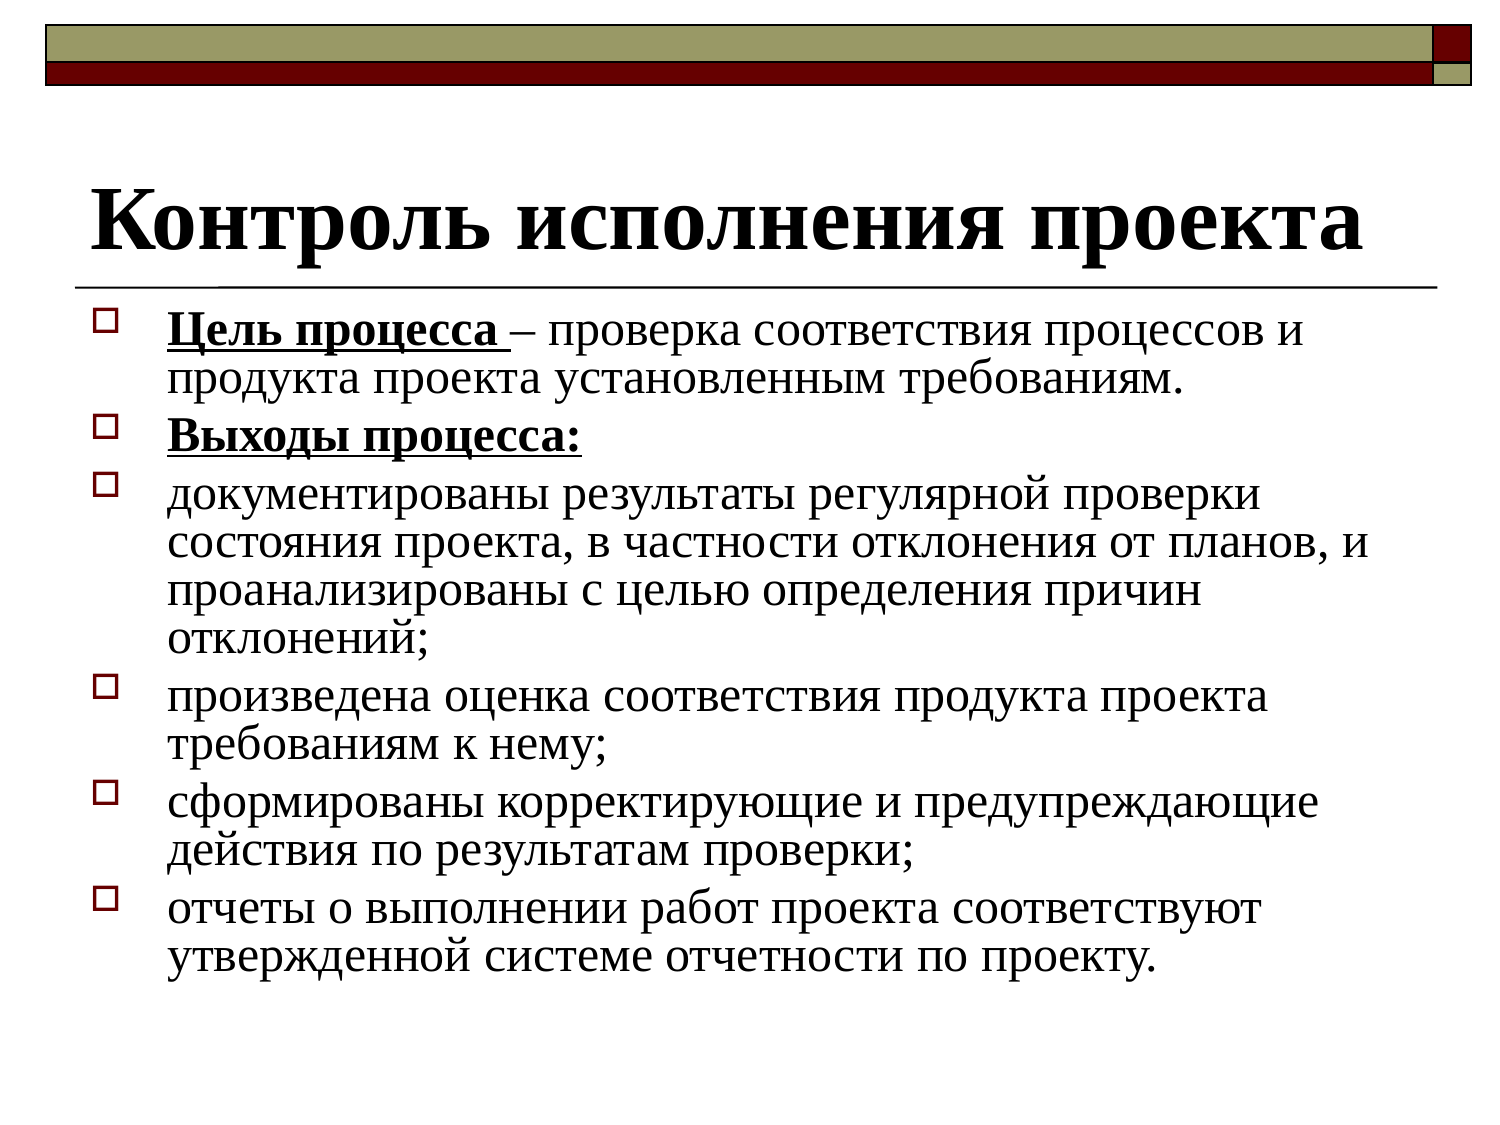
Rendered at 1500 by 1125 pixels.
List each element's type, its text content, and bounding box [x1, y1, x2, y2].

list Цель процесса – проверка соответствия процессов и продукта проекта установленным требованиям. Выходы процесса: документированы результаты регулярной проверки состояния проекта, в частности отклонения от планов, и проанализированы с целью определения причин отклонений; произведена оценка соответствия продукта проекта требованиям к нему; сформированы корректирующие и предупреждающие действия по результатам проверки; отчеты о выполнении работ проекта соответствуют утвержденной системе отчетности по проекту. [74, 299, 1426, 1006]
title Контроль исполнения проекта [74, 87, 1426, 276]
